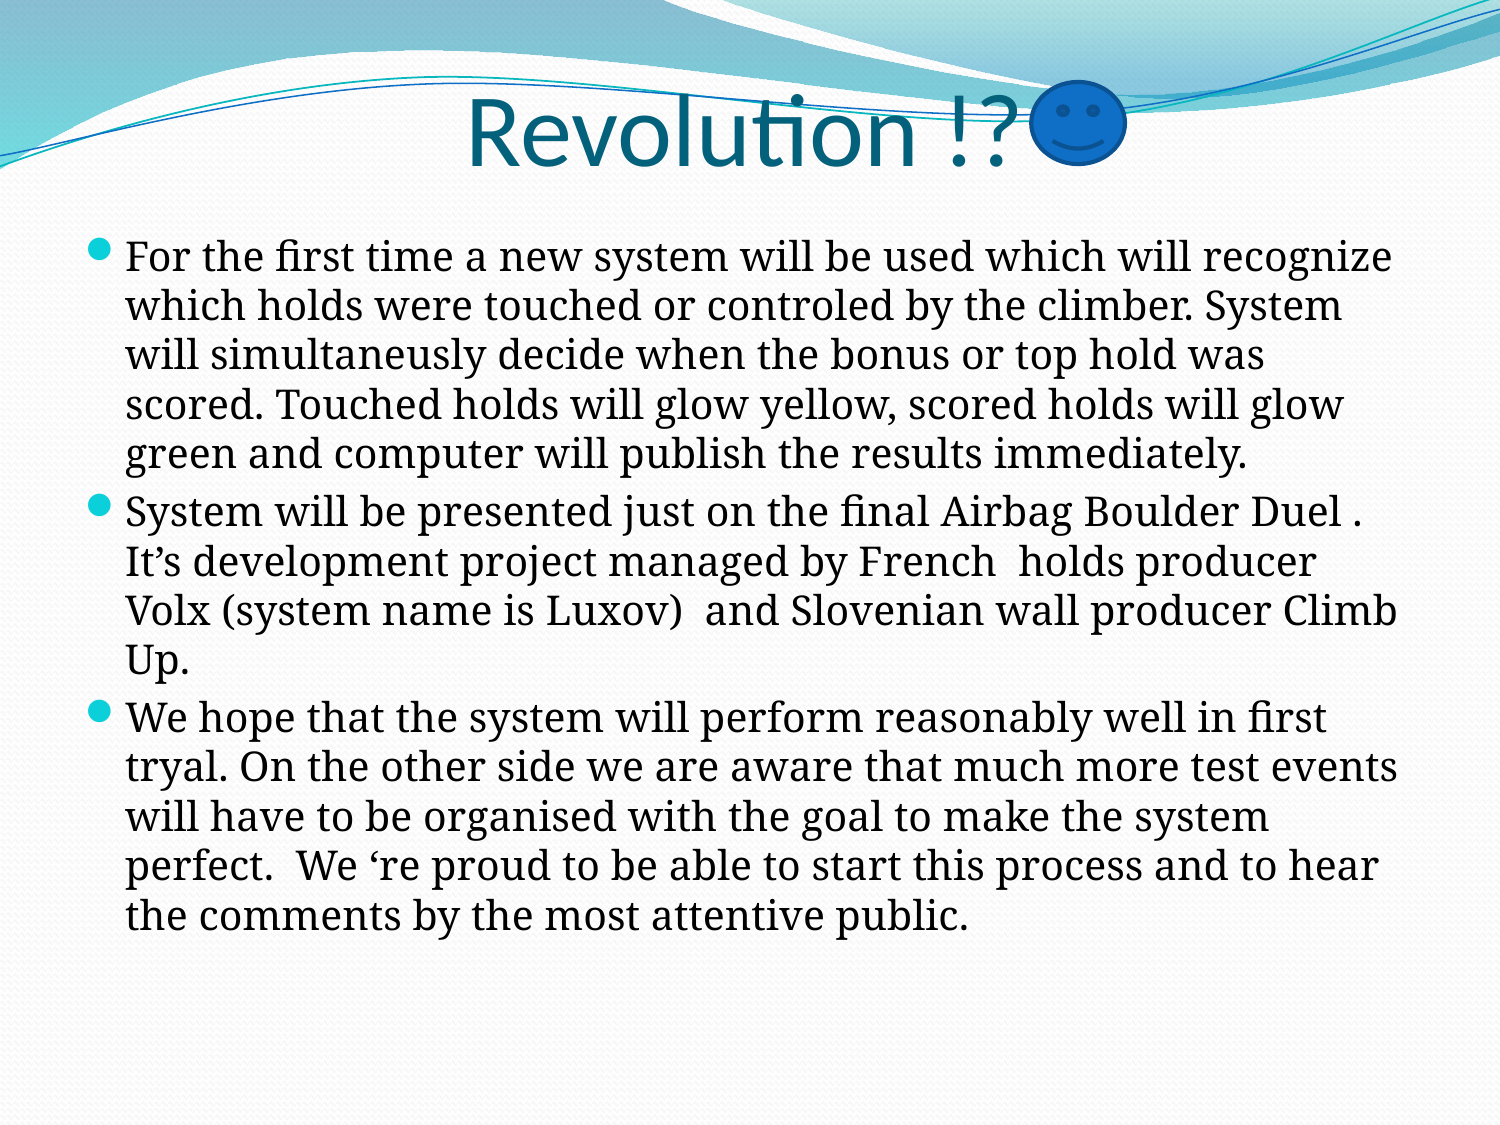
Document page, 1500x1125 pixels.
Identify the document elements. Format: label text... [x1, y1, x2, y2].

text_box [1029, 79, 1128, 167]
list For the first time a new system will be used which will recognize which holds were touched or controled by the climber. System will simultaneusly decide when the bonus or top hold was scored. Touched holds will glow yellow, scored holds will glow green and computer will publish the results immediately. System will be presented just on the final Airbag Boulder Duel . It’s development project managed by French holds producer Volx (system name is Luxov) and Slovenian wall producer Climb Up. We hope that the system will perform reasonably well in first tryal. On the other side we are aware that much more test events will have to be organised with the goal to make the system perfect. We ‘re proud to be able to start this process and to hear the comments by the most attentive public. [70, 222, 1421, 997]
title Revolution !? [70, 0, 1421, 188]
